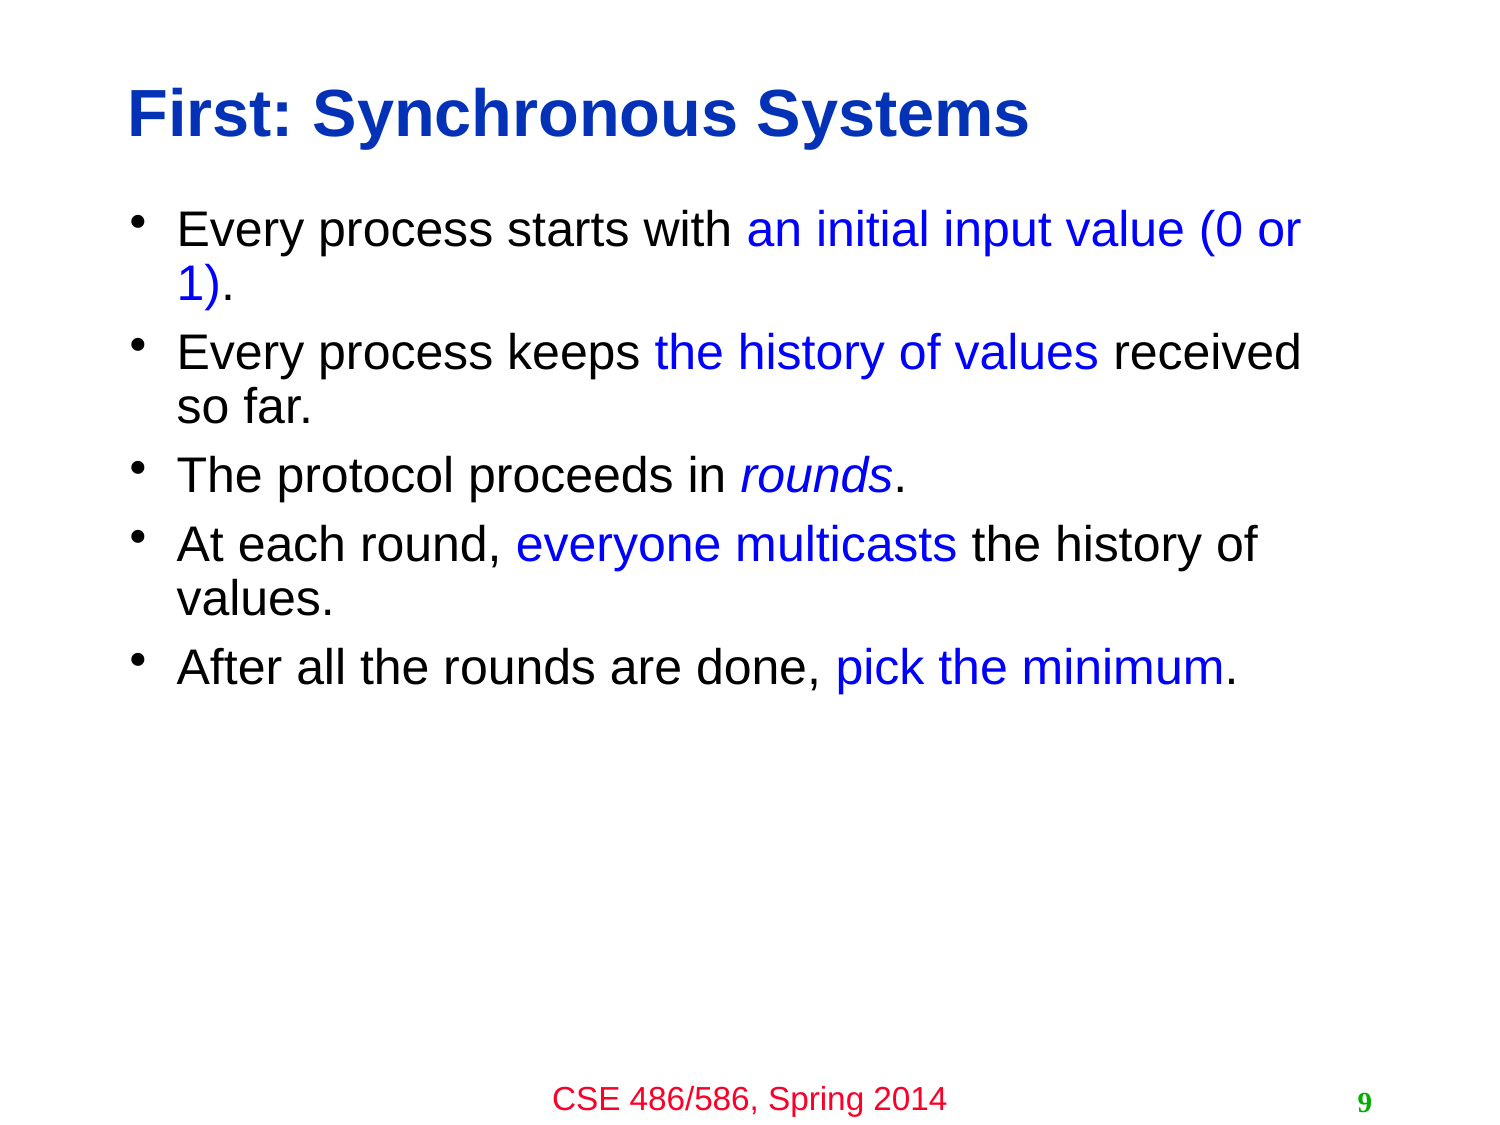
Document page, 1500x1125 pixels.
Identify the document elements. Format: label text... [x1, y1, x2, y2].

title First: Synchronous Systems [112, 53, 1310, 176]
slide_number 9 [1074, 1076, 1388, 1125]
list Every process starts with an initial input value (0 or 1). Every process keeps the history of values received so far. The protocol proceeds in rounds. At each round, everyone multicasts the history of values. After all the rounds are done, pick the minimum. [114, 195, 1376, 1005]
